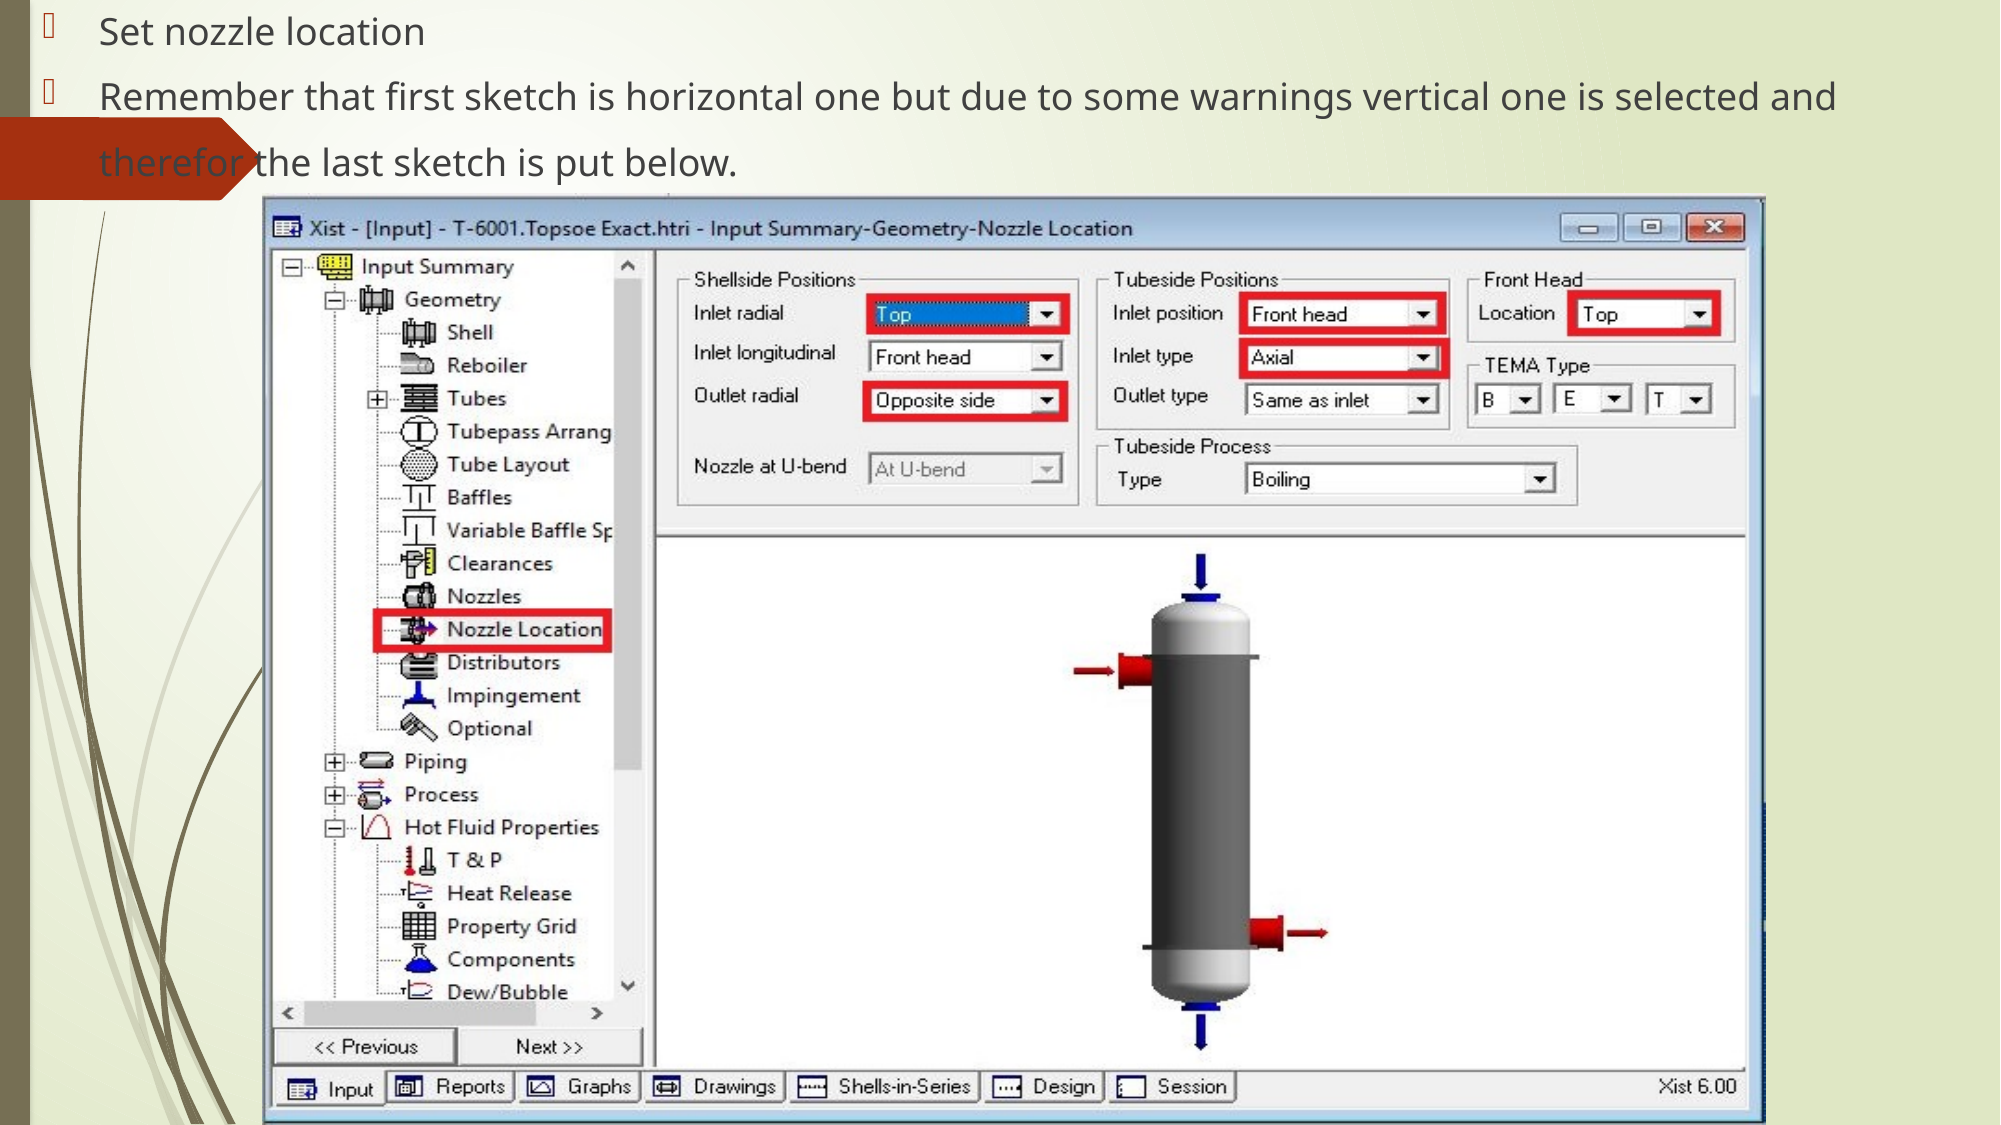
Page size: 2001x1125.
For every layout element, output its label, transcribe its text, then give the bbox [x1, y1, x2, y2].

list Set nozzle location Remember that first sketch is horizontal one but due to some warnings vertical one is selected and therefor the last sketch is put below. [27, 0, 2000, 1125]
picture [261, 192, 1766, 1125]
